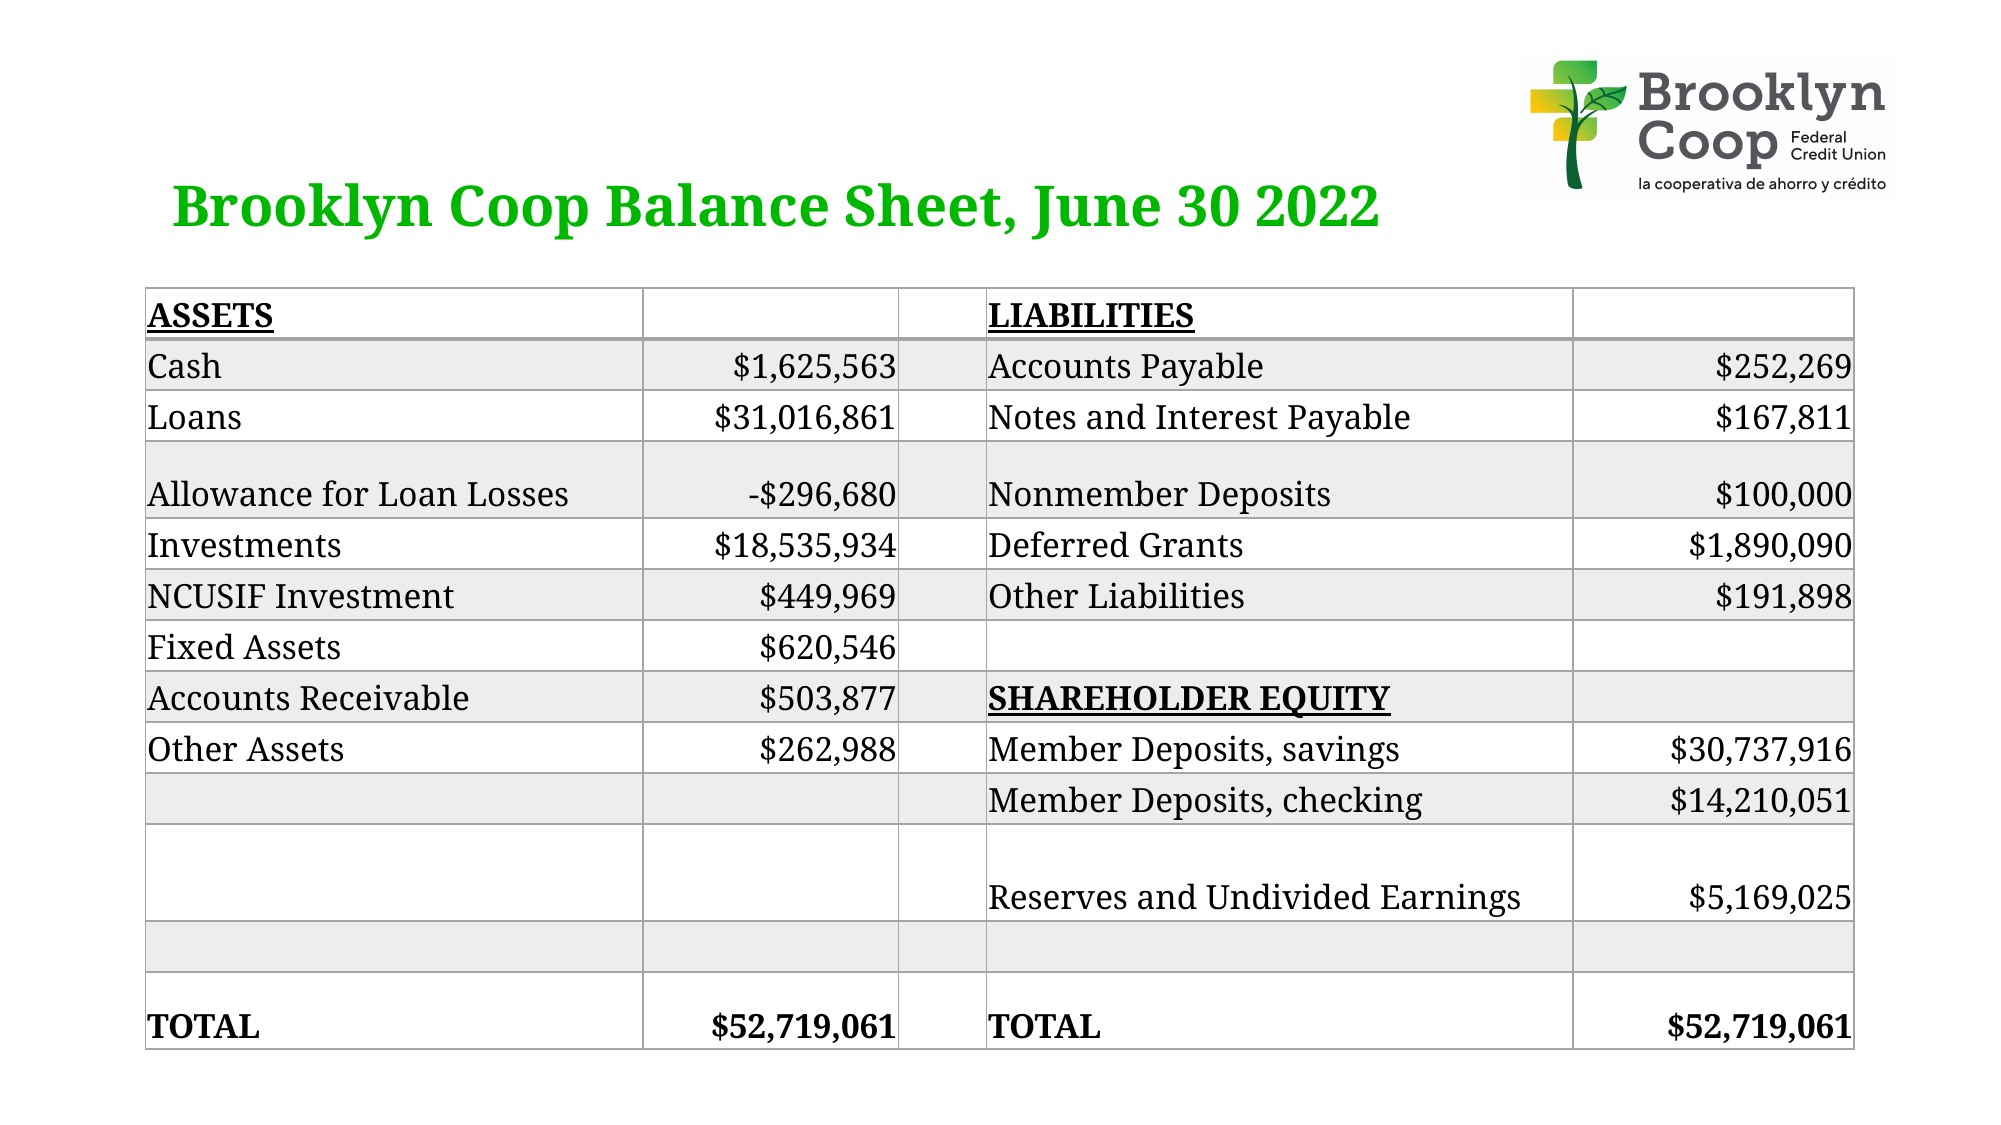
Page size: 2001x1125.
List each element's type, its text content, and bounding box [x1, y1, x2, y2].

table_cell [146, 774, 642, 823]
table_cell [644, 774, 898, 823]
picture [1516, 50, 1900, 204]
table_header ASSETS [146, 289, 642, 337]
table_header [899, 289, 986, 337]
table_cell [899, 922, 986, 971]
table_cell [1574, 621, 1853, 670]
table_cell $262,988 [644, 723, 898, 772]
table_cell $620,546 [644, 621, 898, 670]
table_cell [899, 442, 986, 517]
table_cell Accounts Receivable [146, 672, 642, 721]
table_cell [899, 774, 986, 823]
table_cell [899, 672, 986, 721]
table_cell [146, 825, 642, 920]
table_cell [899, 723, 986, 772]
table_cell $14,210,051 [1574, 774, 1853, 823]
table_cell $52,719,061 [1574, 973, 1853, 1048]
table_cell Loans [146, 391, 642, 440]
table_cell $191,898 [1574, 570, 1853, 619]
table_cell Notes and Interest Payable [987, 391, 1572, 440]
table_cell Investments [146, 519, 642, 568]
table_cell [987, 621, 1572, 670]
table_cell $31,016,861 [644, 391, 898, 440]
table_cell Reserves and Undivided Earnings [987, 825, 1572, 920]
table_cell $252,269 [1574, 341, 1853, 389]
table_cell TOTAL [987, 973, 1572, 1048]
table_cell [899, 519, 986, 568]
table_cell [987, 922, 1572, 971]
table_cell [146, 922, 642, 971]
table_cell [1574, 672, 1853, 721]
table_header [1574, 289, 1853, 337]
table_cell $30,737,916 [1574, 723, 1853, 772]
table_cell Fixed Assets [146, 621, 642, 670]
table_cell Accounts Payable [987, 341, 1572, 389]
table_cell [899, 621, 986, 670]
table_cell Deferred Grants [987, 519, 1572, 568]
table_cell TOTAL [146, 973, 642, 1048]
table_cell [899, 391, 986, 440]
table_cell Other Liabilities [987, 570, 1572, 619]
table_cell Allowance for Loan Losses [146, 442, 642, 517]
table_cell $100,000 [1574, 442, 1853, 517]
table_cell Member Deposits, savings [987, 723, 1572, 772]
table_cell [644, 922, 898, 971]
table_cell $1,625,563 [644, 341, 898, 389]
table_header Brooklyn Coop Balance Sheet, June 30 2022 [171, 161, 1768, 243]
table_cell SHAREHOLDER EQUITY [987, 672, 1572, 721]
table_cell NCUSIF Investment [146, 570, 642, 619]
table_cell Member Deposits, checking [987, 774, 1572, 823]
table_cell $503,877 [644, 672, 898, 721]
table_cell [644, 825, 898, 920]
table_cell $1,890,090 [1574, 519, 1853, 568]
table_cell [899, 825, 986, 920]
table_cell $52,719,061 [644, 973, 898, 1048]
table_cell $5,169,025 [1574, 825, 1853, 920]
table_cell $18,535,934 [644, 519, 898, 568]
table_header LIABILITIES [987, 289, 1572, 337]
table_cell [899, 973, 986, 1048]
table_cell Cash [146, 341, 642, 389]
table_cell -$296,680 [644, 442, 898, 517]
table_cell [1574, 922, 1853, 971]
table_cell [899, 341, 986, 389]
table_cell Other Assets [146, 723, 642, 772]
table_cell $167,811 [1574, 391, 1853, 440]
table_cell Nonmember Deposits [987, 442, 1572, 517]
table_cell [899, 570, 986, 619]
table_cell $449,969 [644, 570, 898, 619]
table_header [644, 289, 898, 337]
